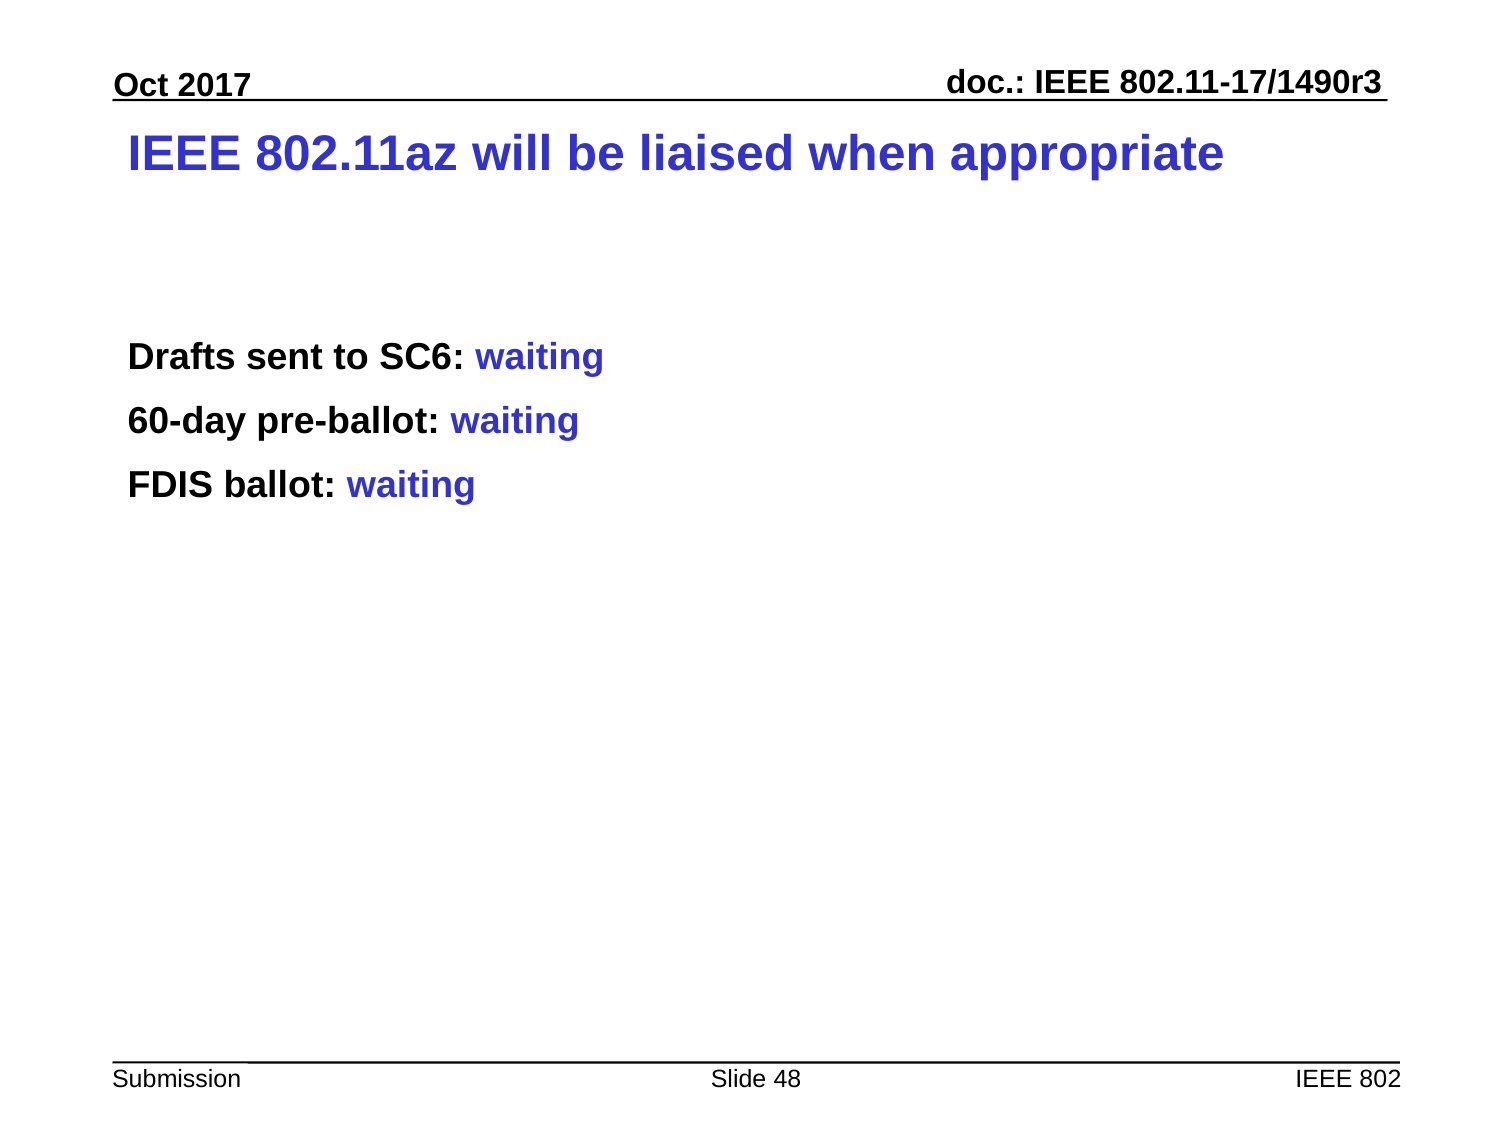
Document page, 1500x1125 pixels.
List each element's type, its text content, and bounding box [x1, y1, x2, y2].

title IEEE 802.11az will be liaised when appropriate [112, 112, 1388, 288]
list Drafts sent to SC6: waiting 60-day pre-ballot: waiting FDIS ballot: waiting [112, 324, 1388, 1000]
slide_number Slide 48 [709, 1061, 803, 1093]
footer IEEE 802 [1294, 1061, 1402, 1093]
